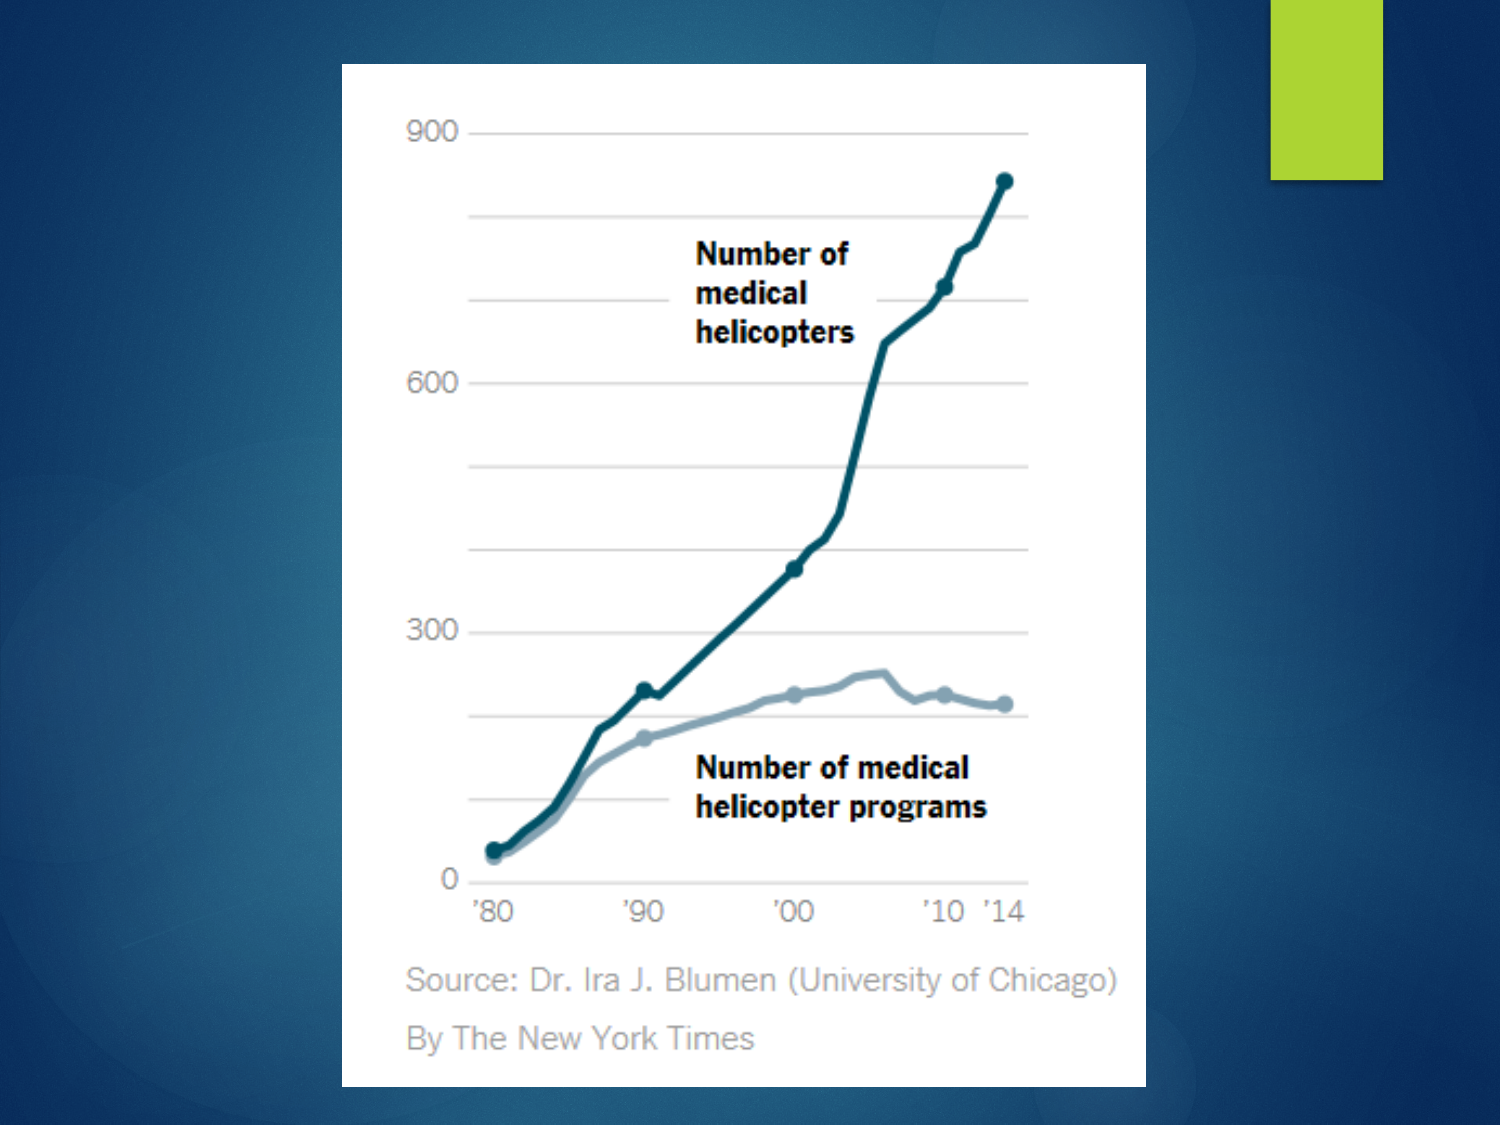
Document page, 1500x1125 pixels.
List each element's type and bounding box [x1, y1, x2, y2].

list [342, 63, 1146, 1087]
